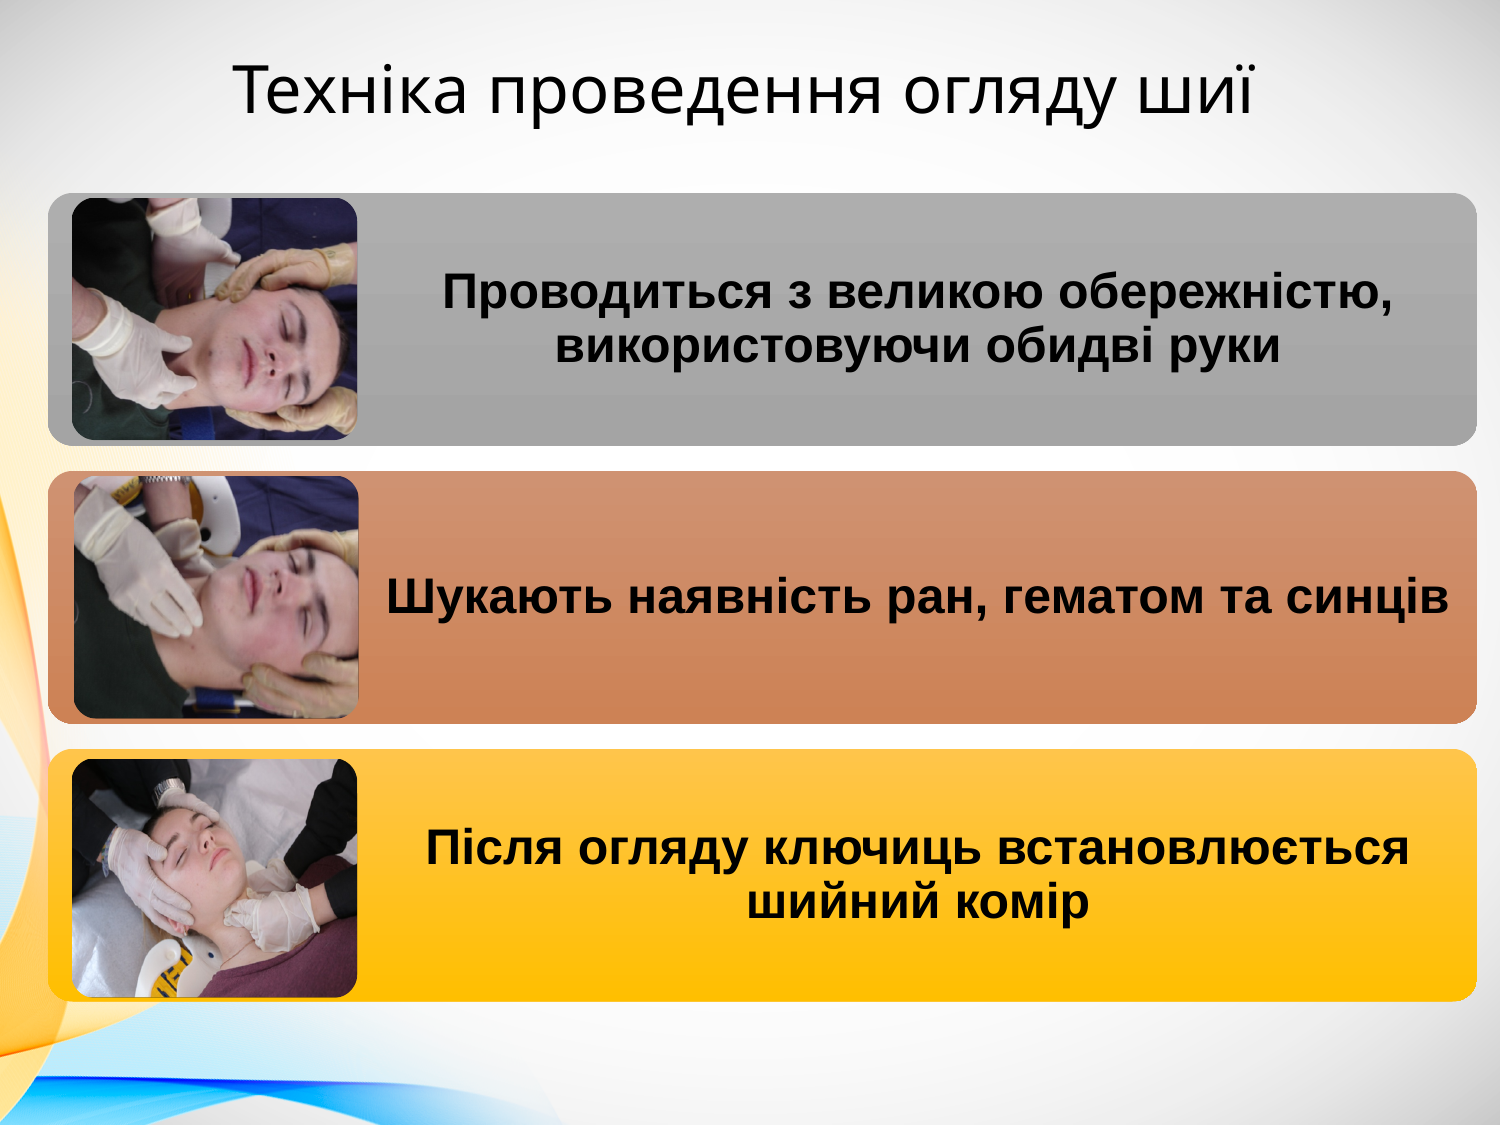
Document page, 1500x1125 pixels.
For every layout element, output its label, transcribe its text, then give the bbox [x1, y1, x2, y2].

text_box Техніка проведення огляду шиї [217, 39, 1272, 134]
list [47, 192, 1478, 1002]
picture [0, 0, 1500, 1125]
